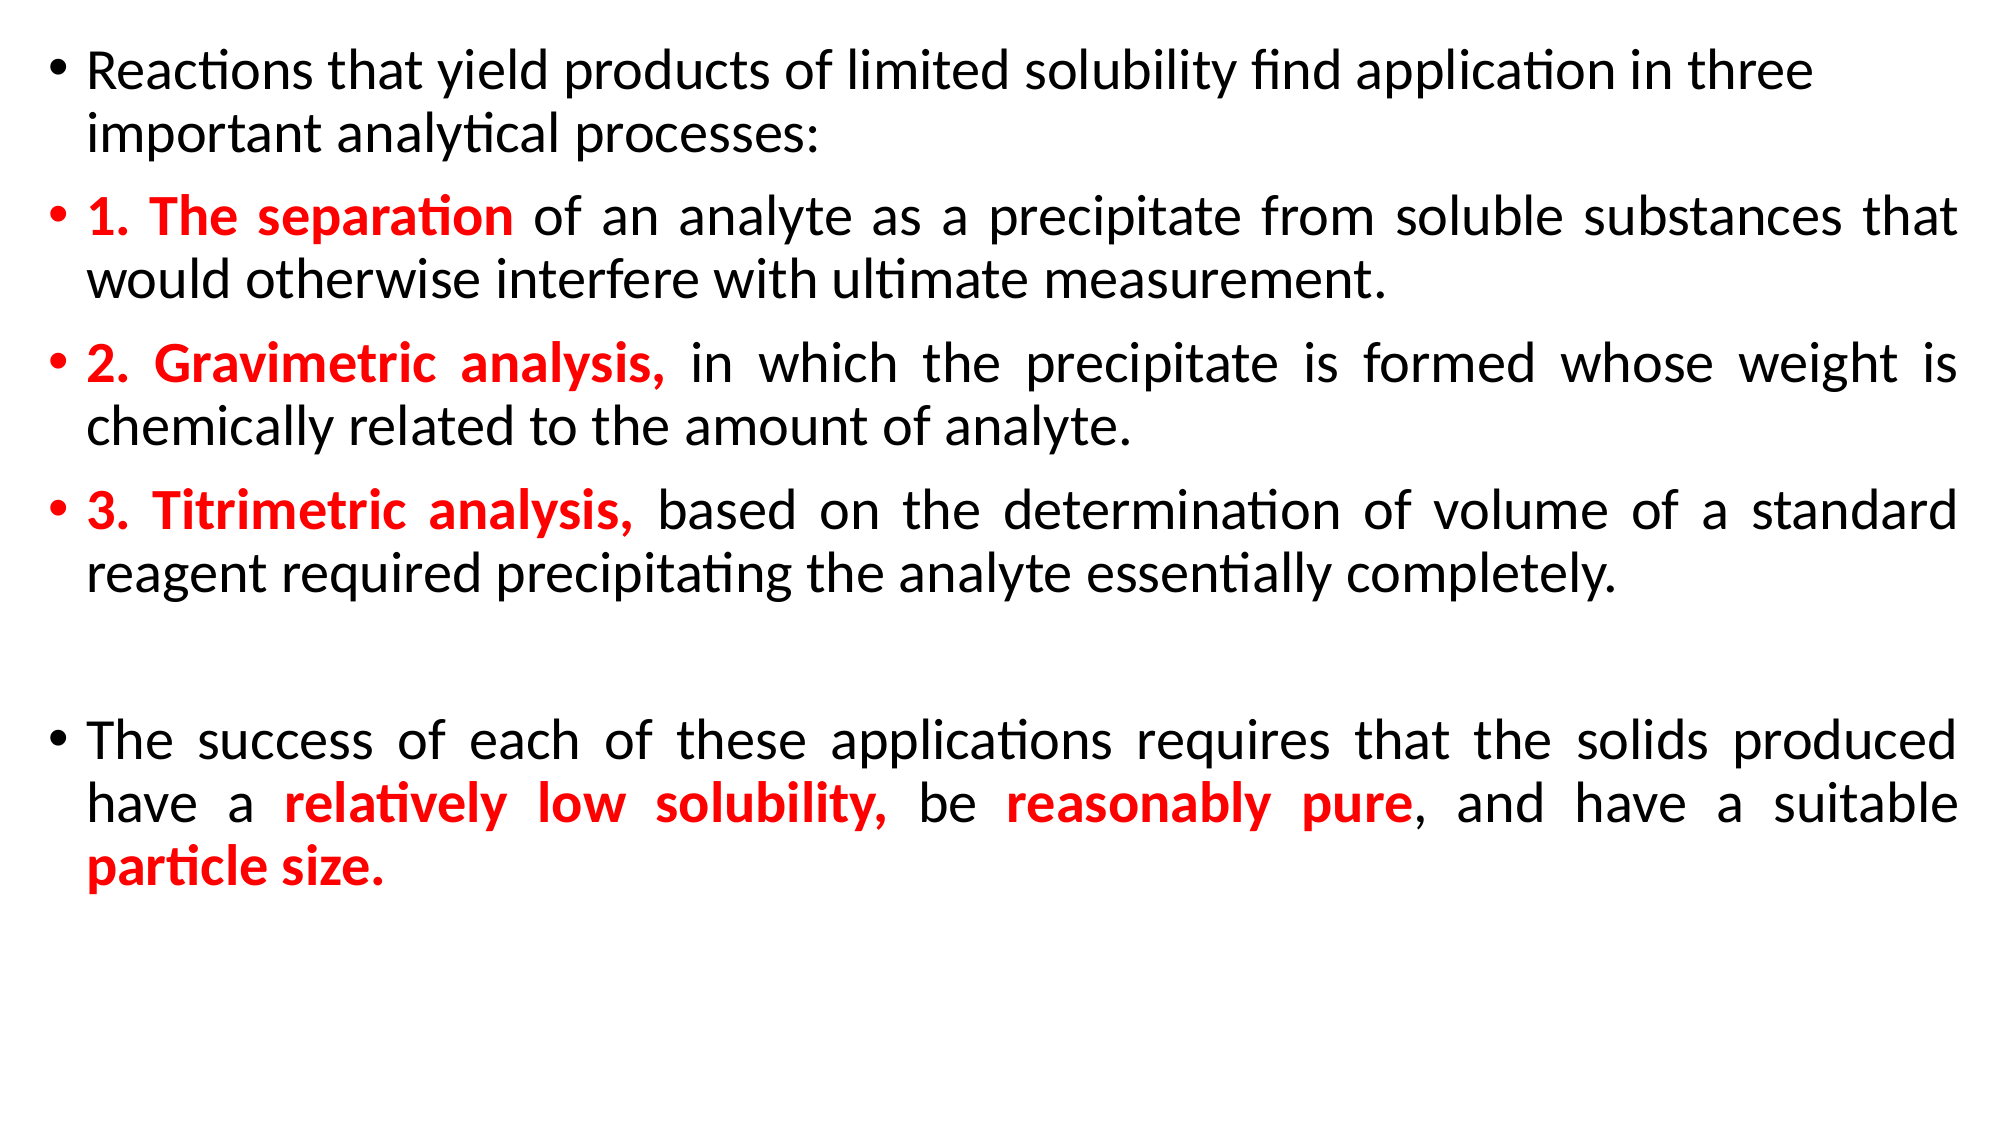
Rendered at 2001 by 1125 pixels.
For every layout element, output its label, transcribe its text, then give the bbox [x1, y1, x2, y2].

list Reactions that yield products of limited solubility find application in three important analytical processes: 1. The separation of an analyte as a precipitate from soluble substances that would otherwise interfere with ultimate measurement. 2. Gravimetric analysis, in which the precipitate is formed whose weight is chemically related to the amount of analyte. 3. Titrimetric analysis, based on the determination of volume of a standard reagent required precipitating the analyte essentially completely. The success of each of these applications requires that the solids produced have a relatively low solubility, be reasonably pure, and have a suitable particle size. [33, 31, 1975, 1093]
